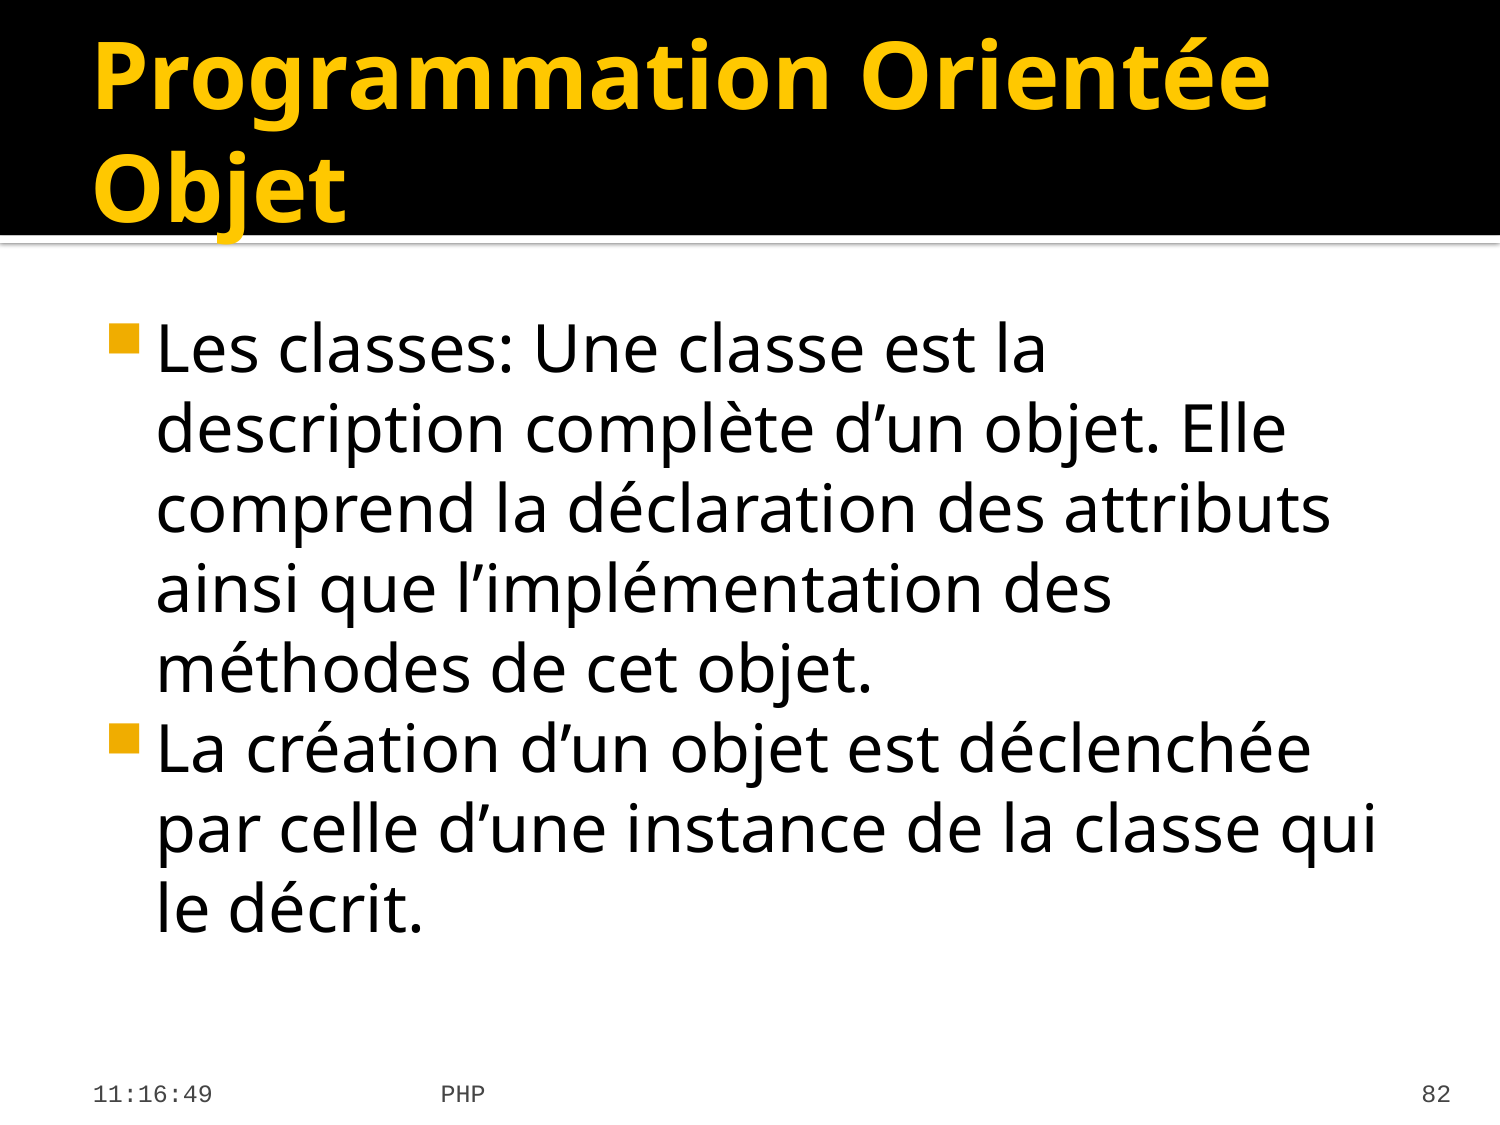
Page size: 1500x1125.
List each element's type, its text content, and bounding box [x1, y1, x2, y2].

slide_number 82 [1345, 1062, 1467, 1108]
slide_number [75, 1062, 425, 1108]
footer PHP [433, 1062, 1337, 1108]
list Les classes: Une classe est la description complète d’un objet. Elle comprend la déclaration des attributs ainsi que l’implémentation des méthodes de cet objet. La création d’un objet est déclenchée par celle d’une instance de la classe qui le décrit. [74, 290, 1426, 1051]
title Programmation Orientée Objet [75, 25, 1425, 231]
